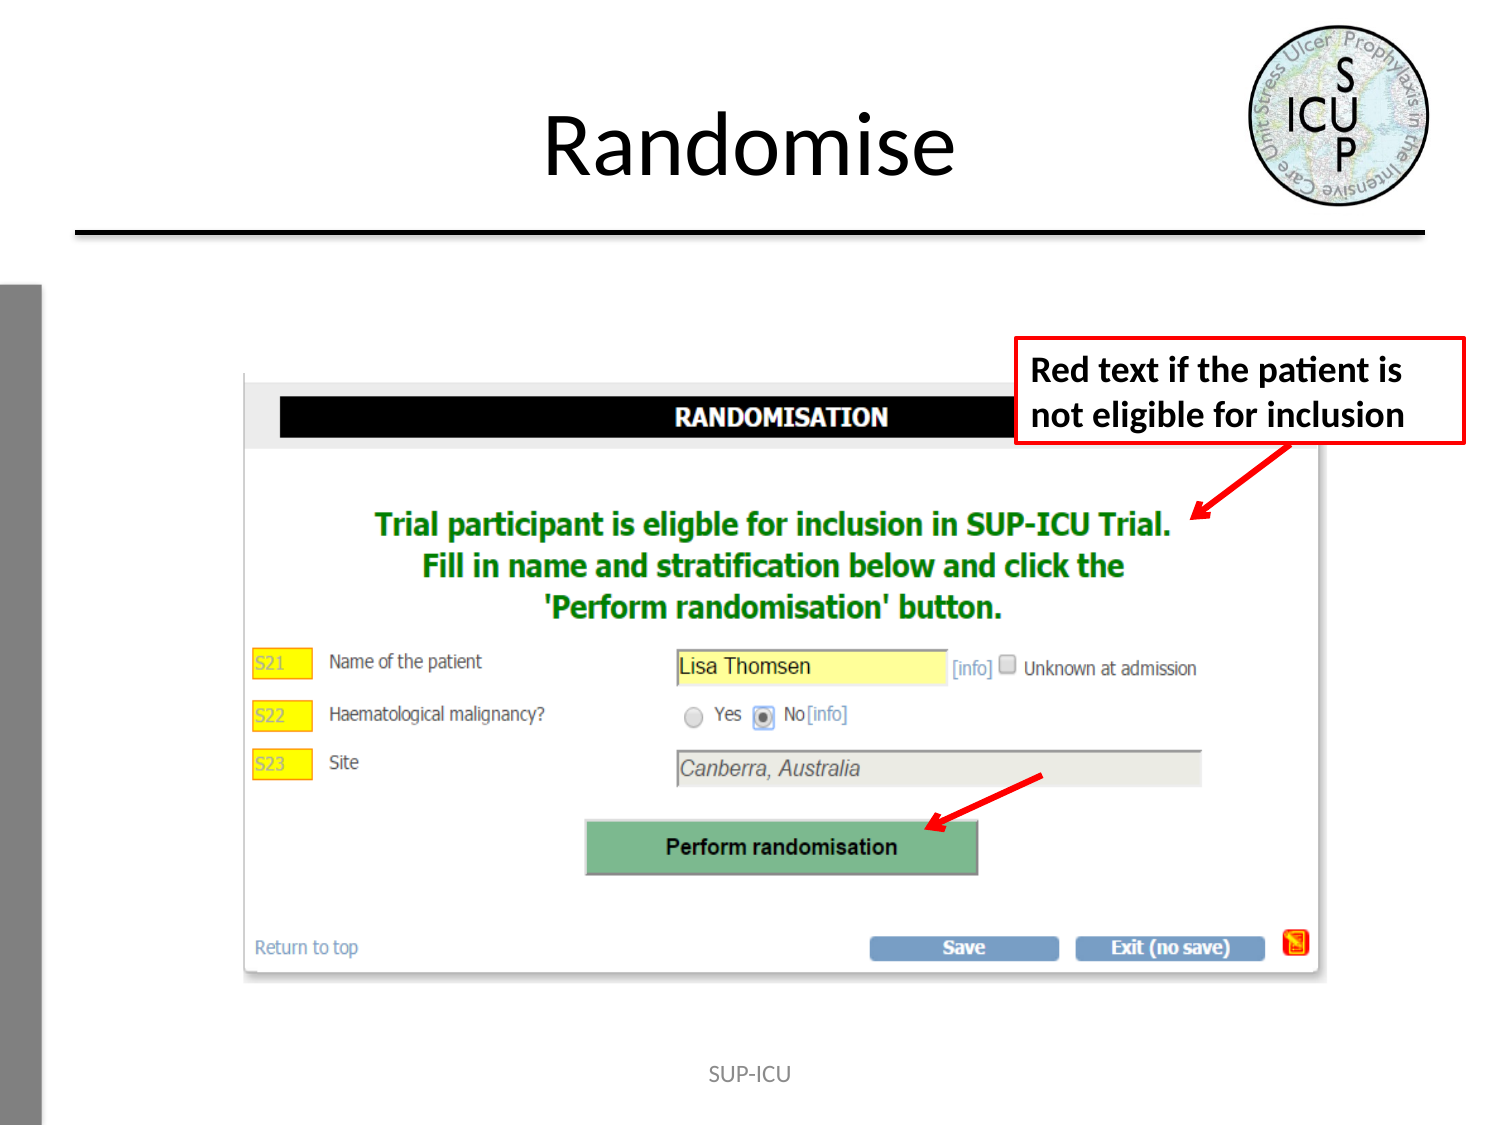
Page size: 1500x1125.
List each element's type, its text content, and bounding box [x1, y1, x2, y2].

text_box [1189, 443, 1291, 521]
text_box Red text if the patient is not eligible for inclusion [1014, 336, 1466, 445]
text_box [0, 284, 42, 1125]
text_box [923, 774, 1043, 830]
title Randomise [75, 45, 1425, 230]
picture [1227, 16, 1443, 217]
list [75, 262, 1425, 1005]
picture [192, 373, 1365, 1000]
footer SUP-ICU [512, 1042, 988, 1103]
